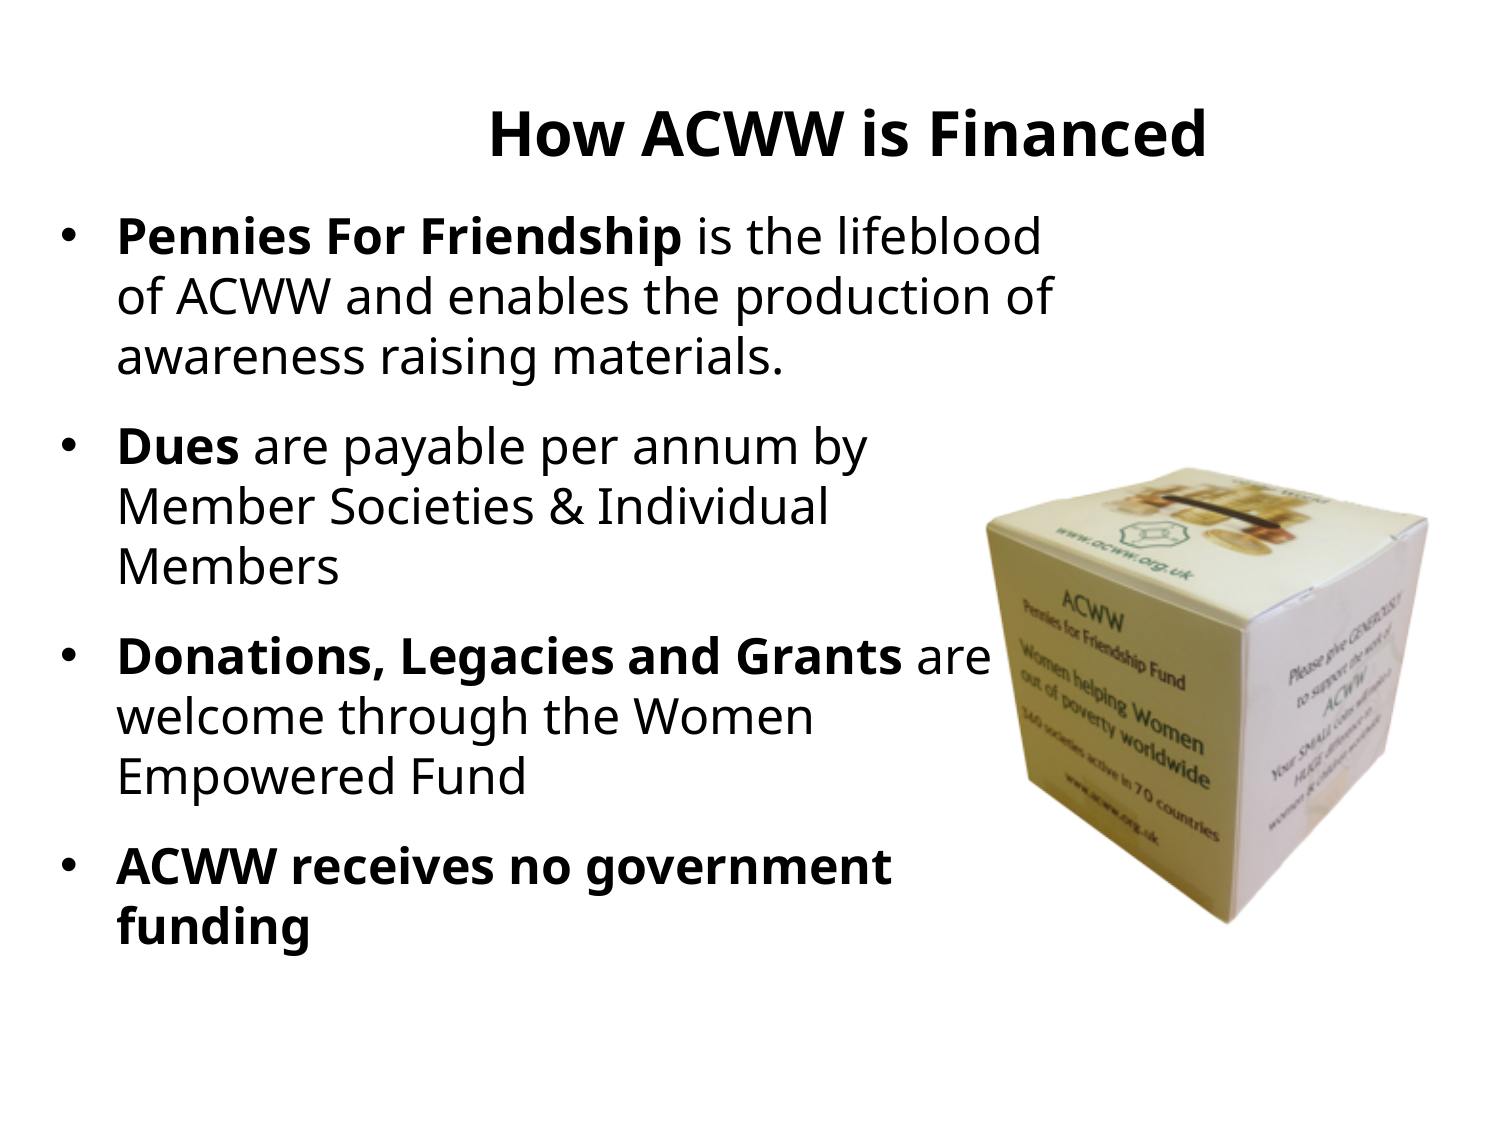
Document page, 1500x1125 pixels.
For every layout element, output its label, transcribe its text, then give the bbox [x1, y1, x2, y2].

text_box [0, 900, 1128, 1125]
picture [974, 449, 1455, 929]
text_box How ACWW is Financed [399, 62, 1313, 200]
text_box Pennies For Friendship is the lifeblood of ACWW and enables the production of awareness raising materials. Dues are payable per annum by Member Societies & Individual Members Donations, Legacies and Grants are welcome through the Women Empowered Fund ACWW receives no government funding [45, 197, 1071, 900]
